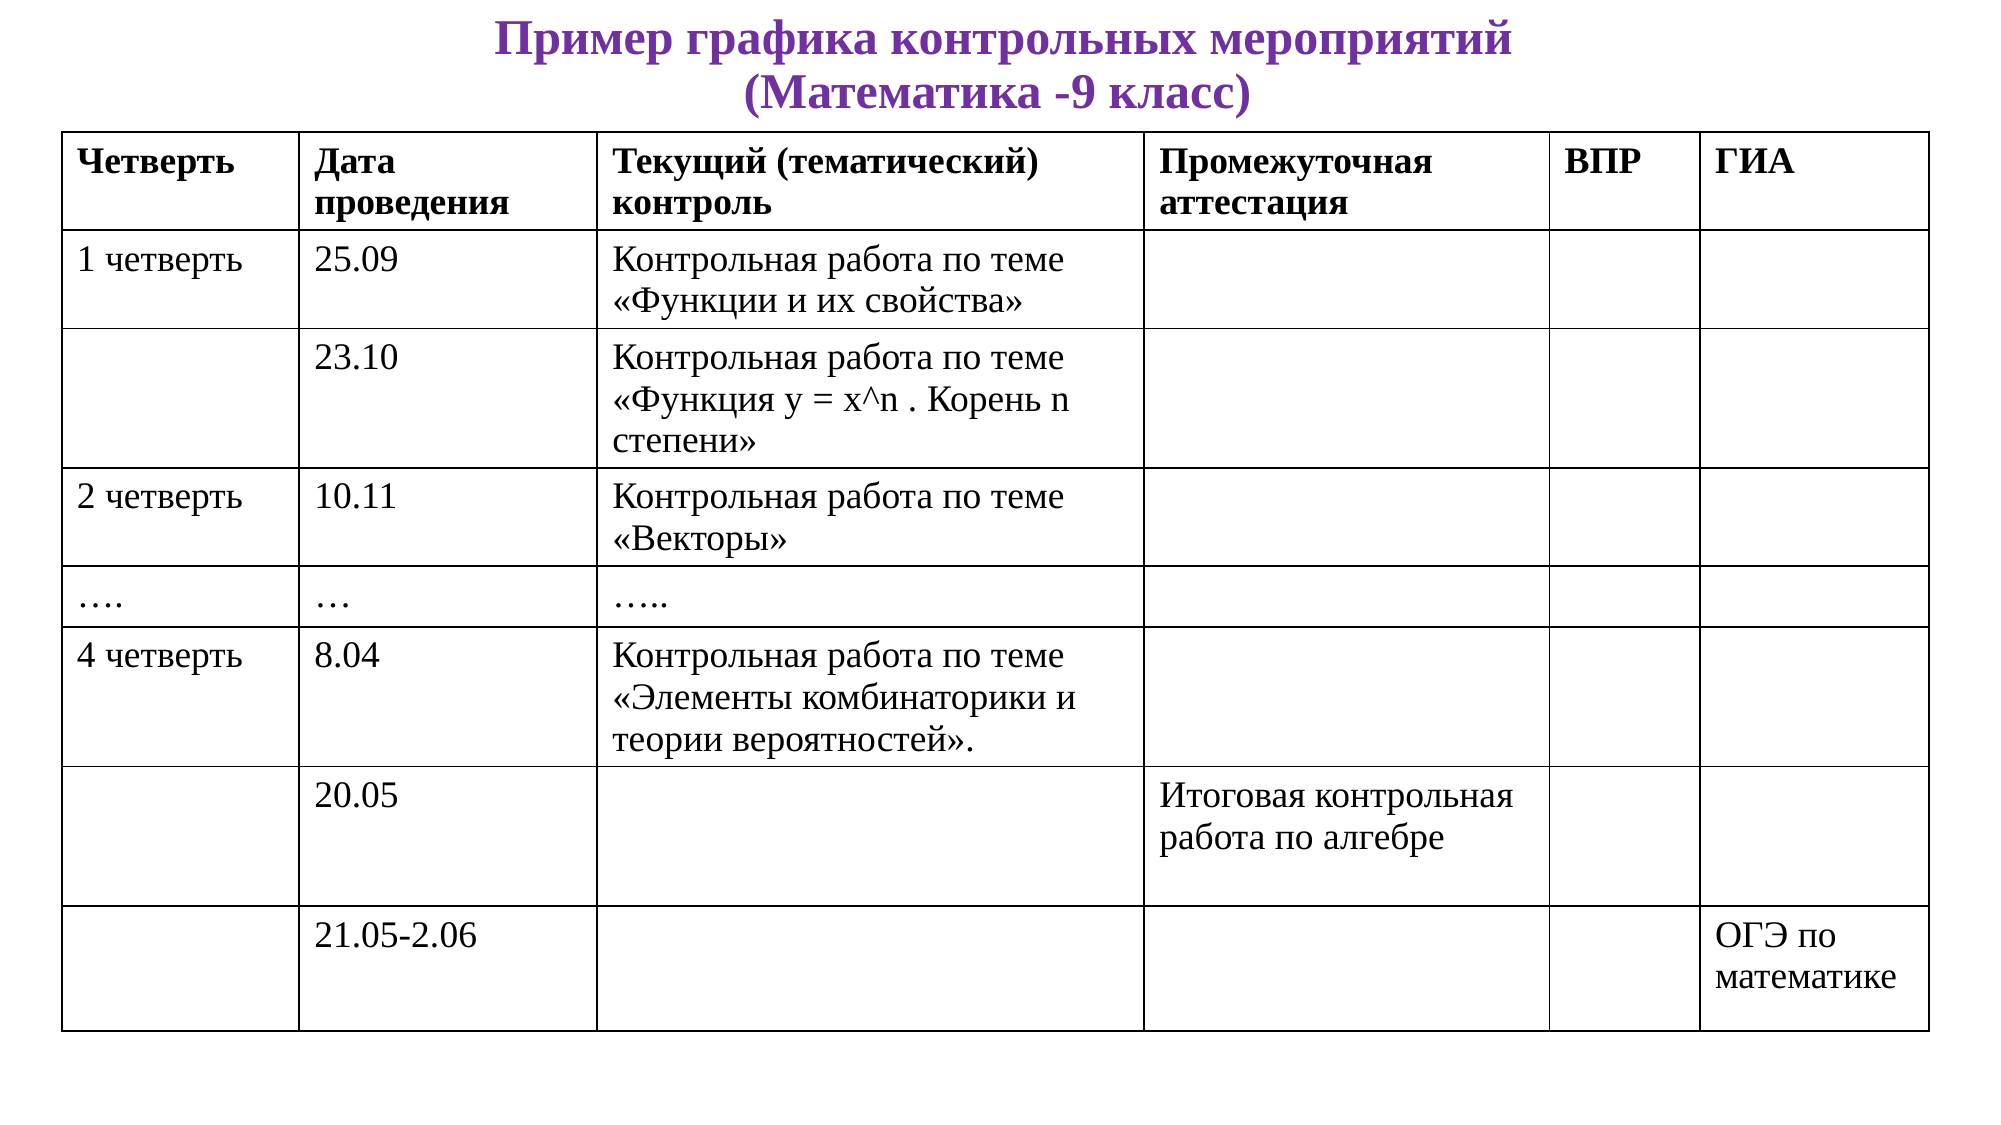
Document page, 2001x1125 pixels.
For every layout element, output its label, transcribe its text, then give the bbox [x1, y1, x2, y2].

table_cell …. [63, 567, 298, 626]
table_cell [1550, 567, 1699, 626]
table_cell [1701, 469, 1928, 565]
table_cell … [300, 567, 596, 626]
table_cell [1701, 567, 1928, 626]
table_cell ….. [598, 567, 1143, 626]
table_cell [1145, 907, 1549, 1030]
table_cell Контрольная работа по теме «Функции и их свойства» [598, 231, 1143, 328]
table_cell [1550, 767, 1699, 905]
table_header ГИА [1701, 133, 1928, 229]
table_cell [1550, 469, 1699, 565]
table_cell [1550, 231, 1699, 328]
table_cell 4 четверть [63, 628, 298, 766]
table_cell [1145, 628, 1549, 766]
table_cell Итоговая контрольная работа по алгебре [1145, 767, 1549, 905]
table_header Текущий (тематический) контроль [598, 133, 1143, 229]
table_cell [1701, 329, 1928, 467]
table_cell ОГЭ по математике [1701, 907, 1928, 1030]
table_cell 20.05 [300, 767, 596, 905]
table_cell [1550, 329, 1699, 467]
table_cell Контрольная работа по теме «Векторы» [598, 469, 1143, 565]
table_cell [1145, 231, 1549, 328]
table_header Дата проведения [300, 133, 596, 229]
table_cell [63, 907, 298, 1030]
table_cell 10.11 [300, 469, 596, 565]
table_cell [1701, 231, 1928, 328]
table_cell 1 четверть [63, 231, 298, 328]
table_cell [63, 767, 298, 905]
table_cell [1145, 469, 1549, 565]
title Пример графика контрольных мероприятий (Математика -9 класс) [141, 22, 1867, 109]
table_cell [1701, 767, 1928, 905]
table_cell [598, 767, 1143, 905]
table_header Четверть [63, 133, 298, 229]
table_cell 2 четверть [63, 469, 298, 565]
table_cell 23.10 [300, 329, 596, 467]
table_cell 8.04 [300, 628, 596, 766]
table_cell [1550, 628, 1699, 766]
table_cell [1145, 329, 1549, 467]
table_cell [598, 907, 1143, 1030]
table_cell [1701, 628, 1928, 766]
table_cell Контрольная работа по теме «Элементы комбинаторики и теории вероятностей». [598, 628, 1143, 766]
table_cell 21.05-2.06 [300, 907, 596, 1030]
table_cell Контрольная работа по теме «Функция у = х^n . Корень n степени» [598, 329, 1143, 467]
table_cell [1550, 907, 1699, 1030]
table_cell [1145, 567, 1549, 626]
table_header ВПР [1550, 133, 1699, 229]
table_cell 25.09 [300, 231, 596, 328]
table_header Промежуточная аттестация [1145, 133, 1549, 229]
table_cell [63, 329, 298, 467]
